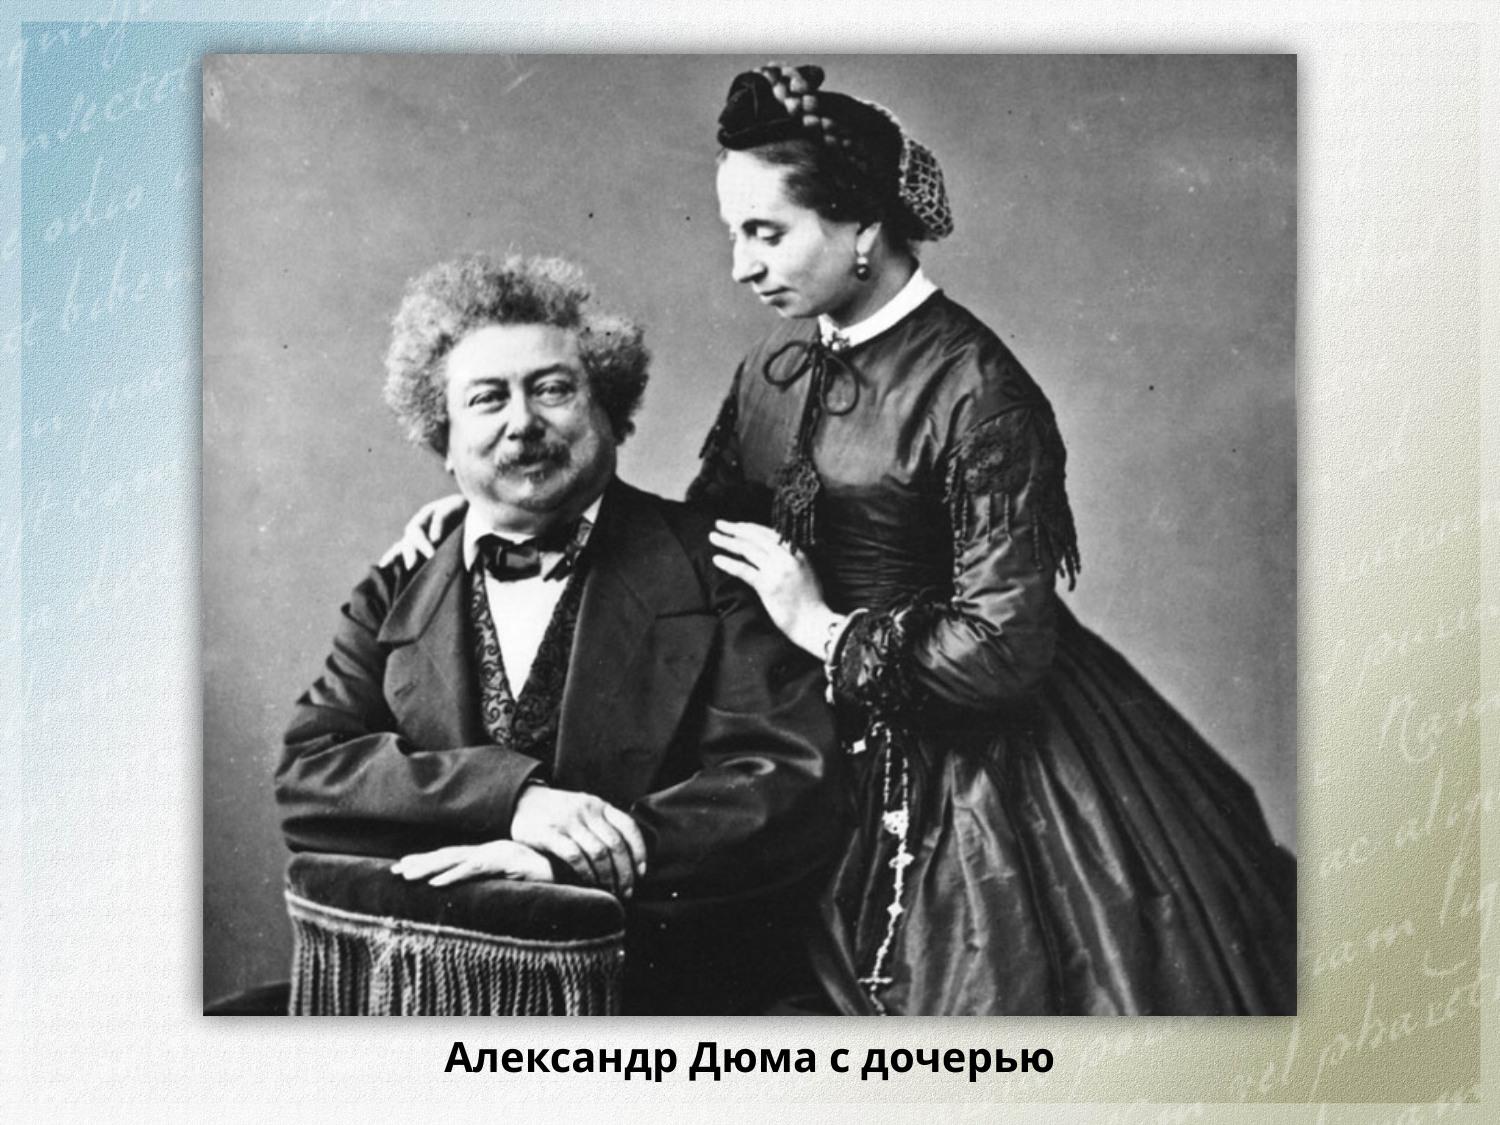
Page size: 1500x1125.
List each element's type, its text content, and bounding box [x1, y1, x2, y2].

picture [0, 0, 1500, 1125]
text_box Александр Дюма с дочерью [429, 1025, 1071, 1088]
